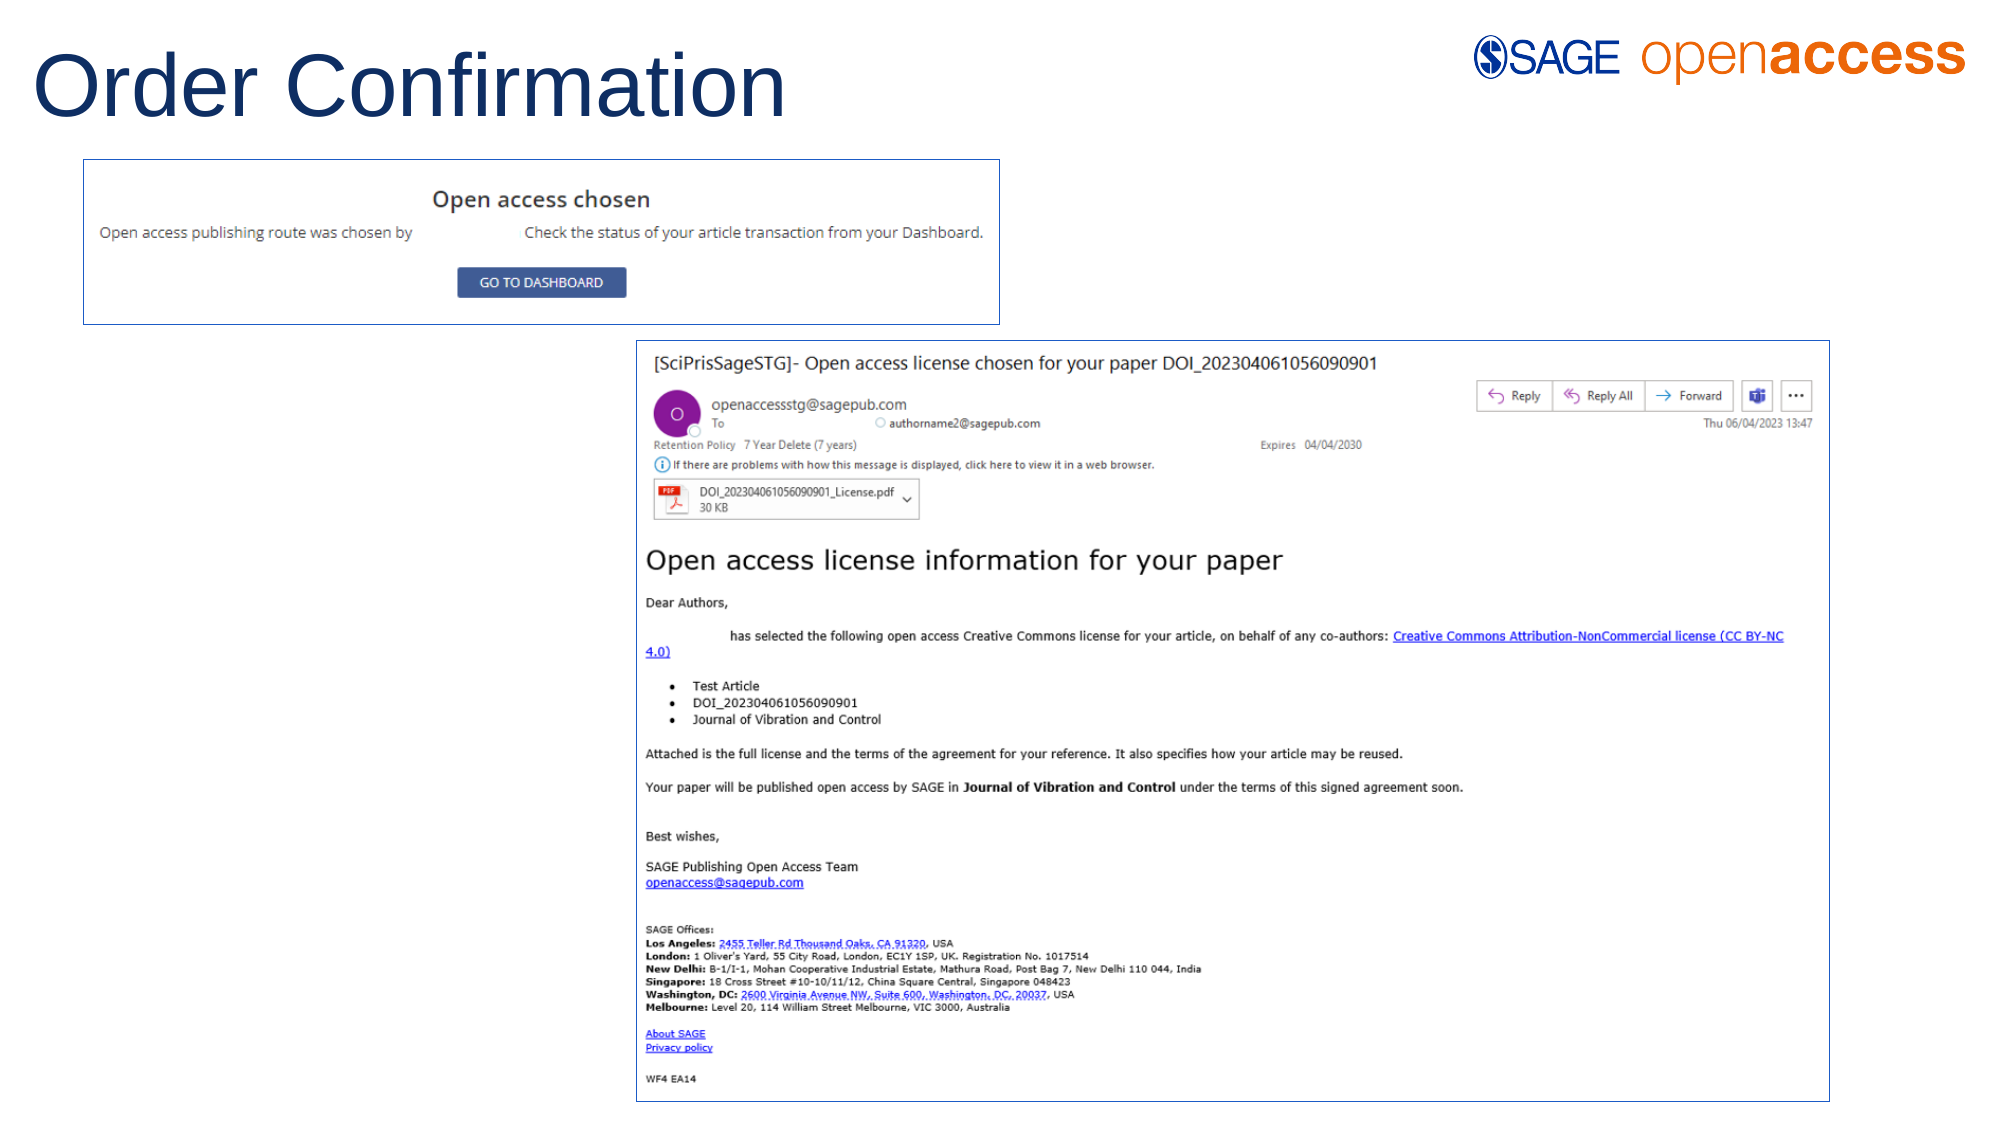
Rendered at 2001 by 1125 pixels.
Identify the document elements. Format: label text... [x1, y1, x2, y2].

picture [83, 159, 1001, 325]
title Order Confirmation [17, 20, 1818, 144]
picture [1463, 22, 1976, 92]
picture [636, 340, 1831, 1103]
